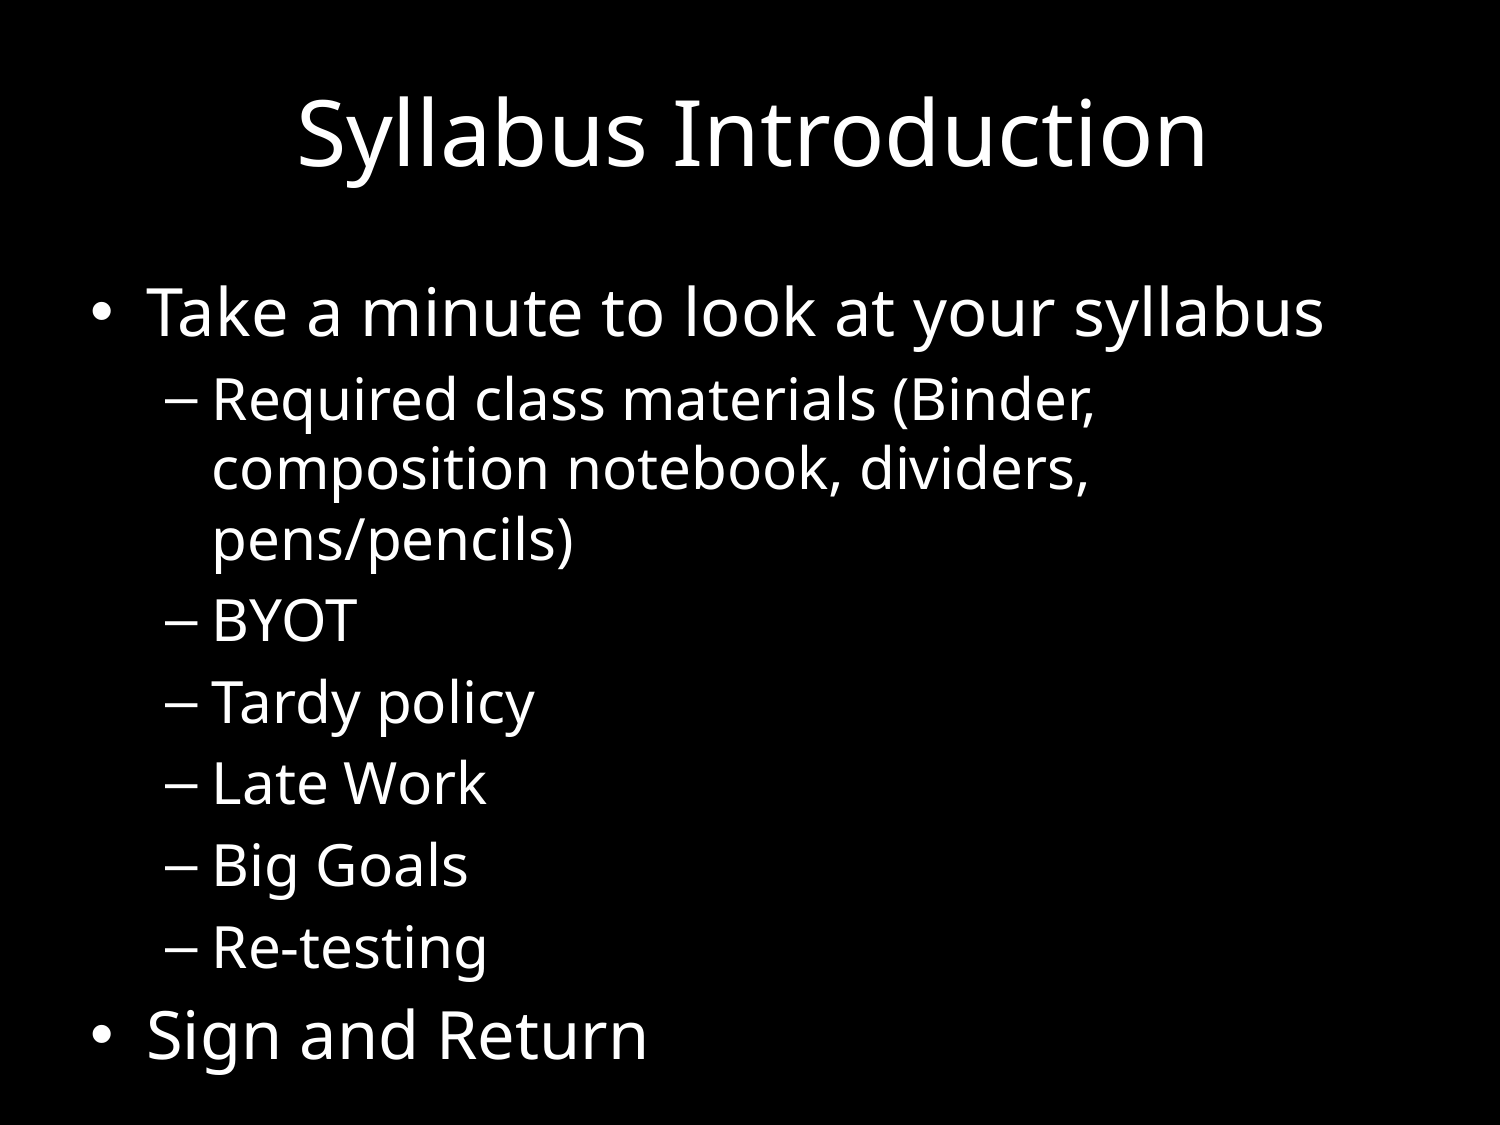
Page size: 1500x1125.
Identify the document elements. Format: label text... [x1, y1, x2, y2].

title Syllabus Introduction [31, 13, 1500, 246]
list Take a minute to look at your syllabus Required class materials (Binder, composition notebook, dividers, pens/pencils) BYOT Tardy policy Late Work Big Goals Re-testing Sign and Return [75, 262, 1425, 1005]
